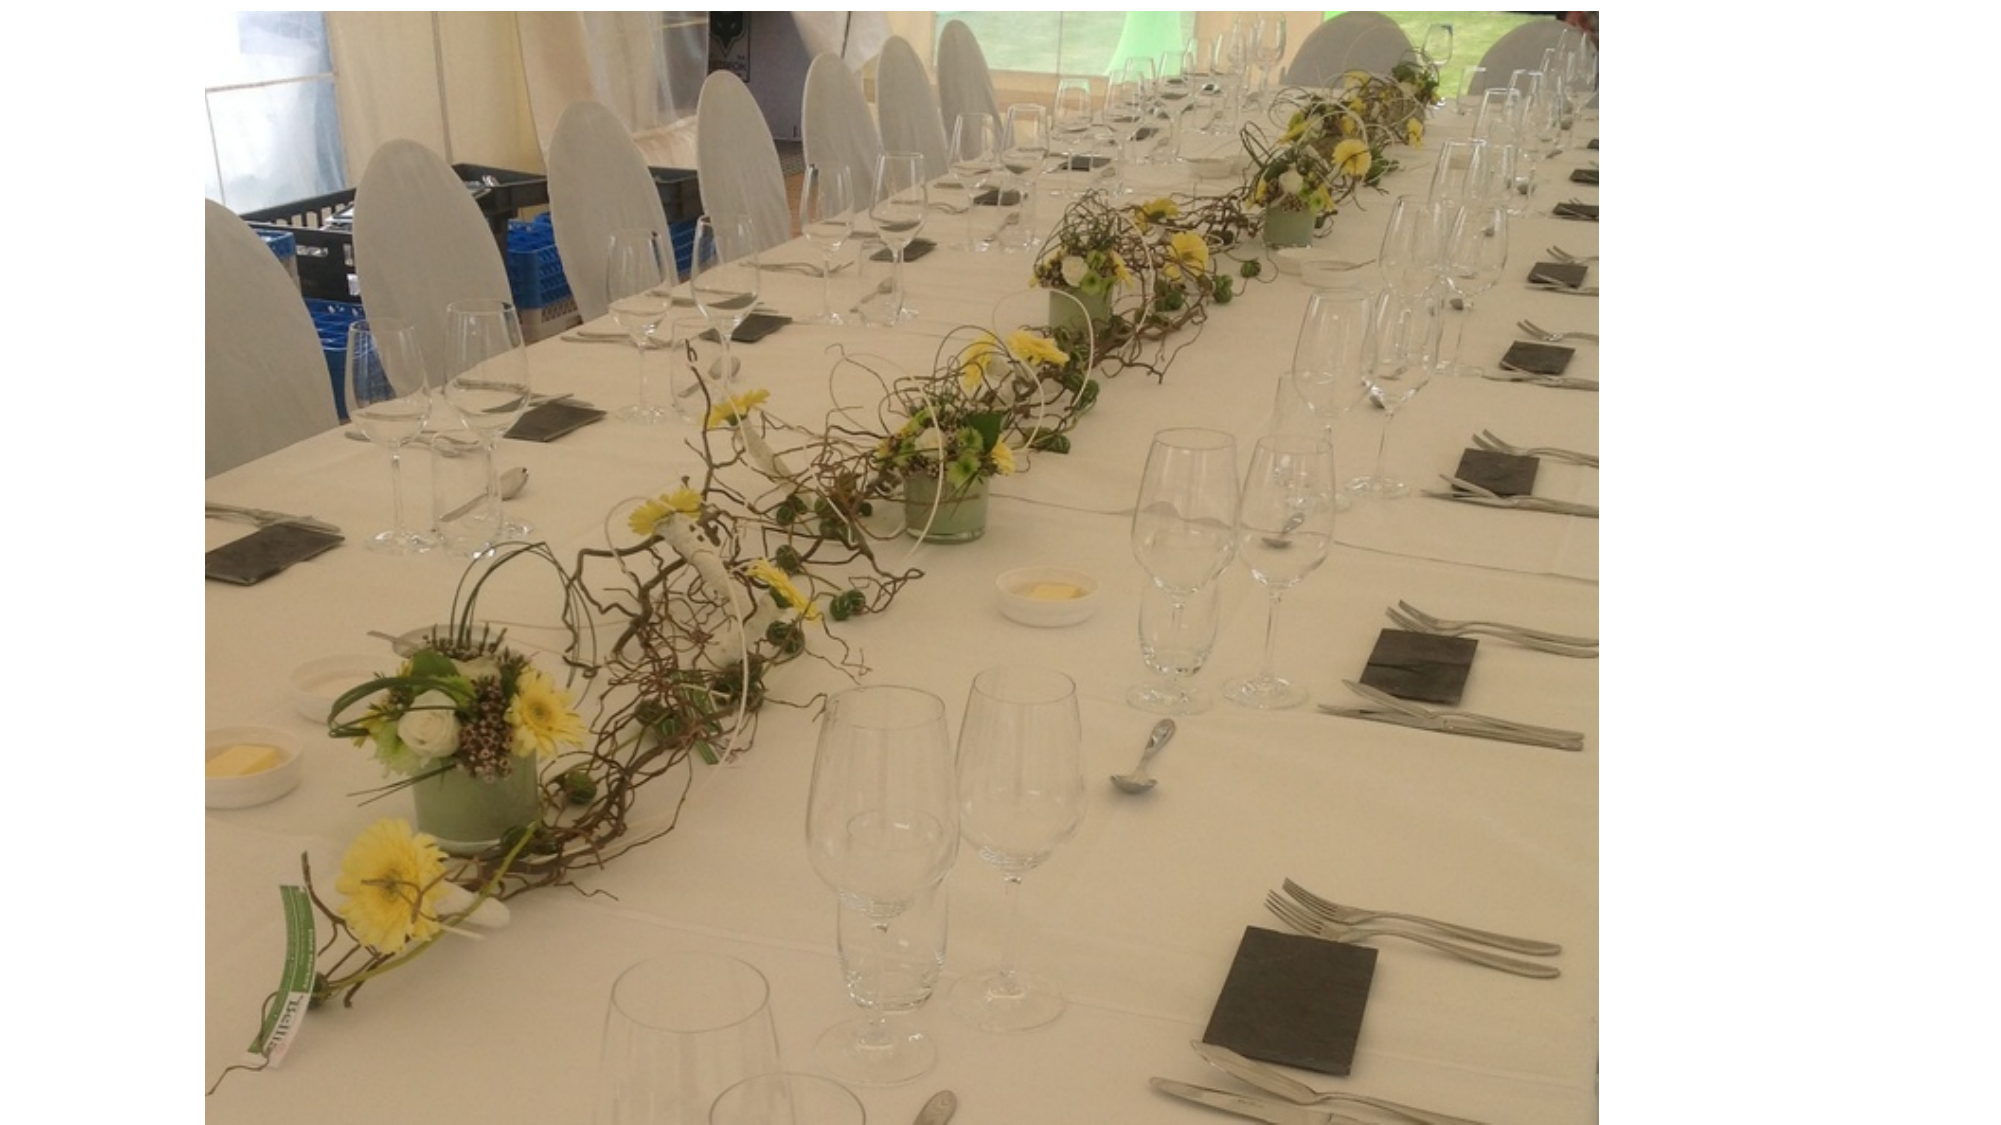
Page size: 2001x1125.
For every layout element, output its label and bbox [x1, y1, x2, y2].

picture [205, 11, 1599, 1125]
